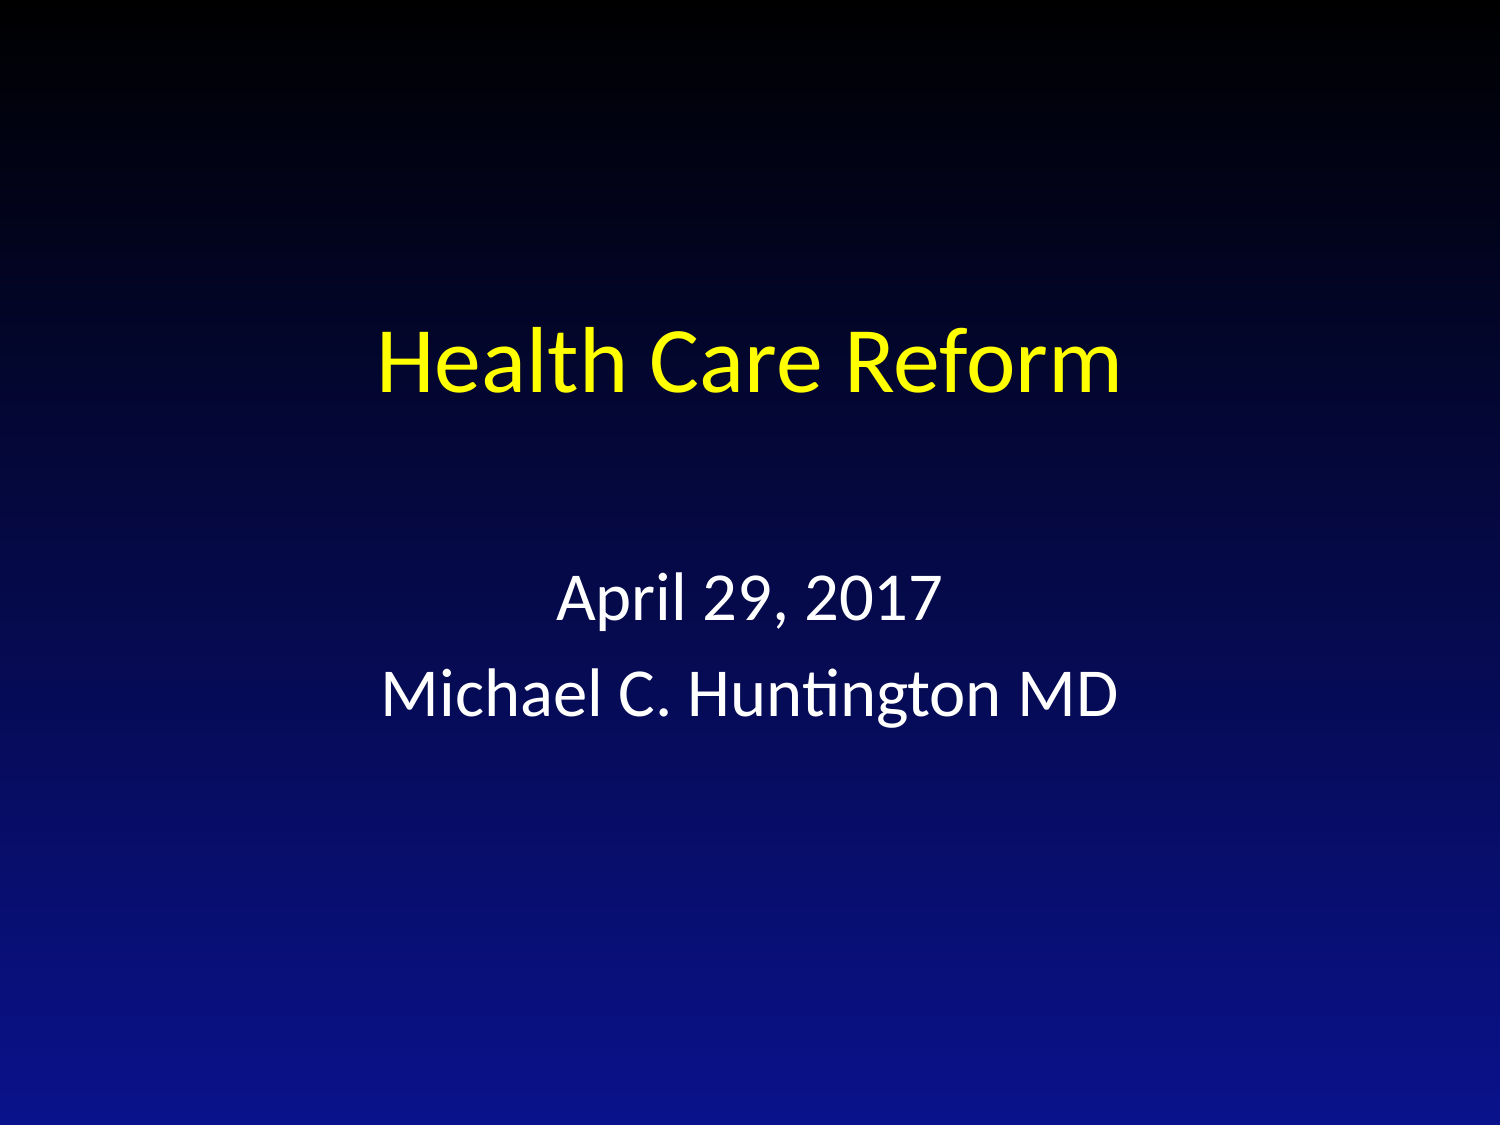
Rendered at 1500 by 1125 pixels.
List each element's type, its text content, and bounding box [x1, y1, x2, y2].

subtitle April 29, 2017 Michael C. Huntington MD [356, 543, 1144, 760]
title Health Care Reform [220, 264, 1280, 446]
